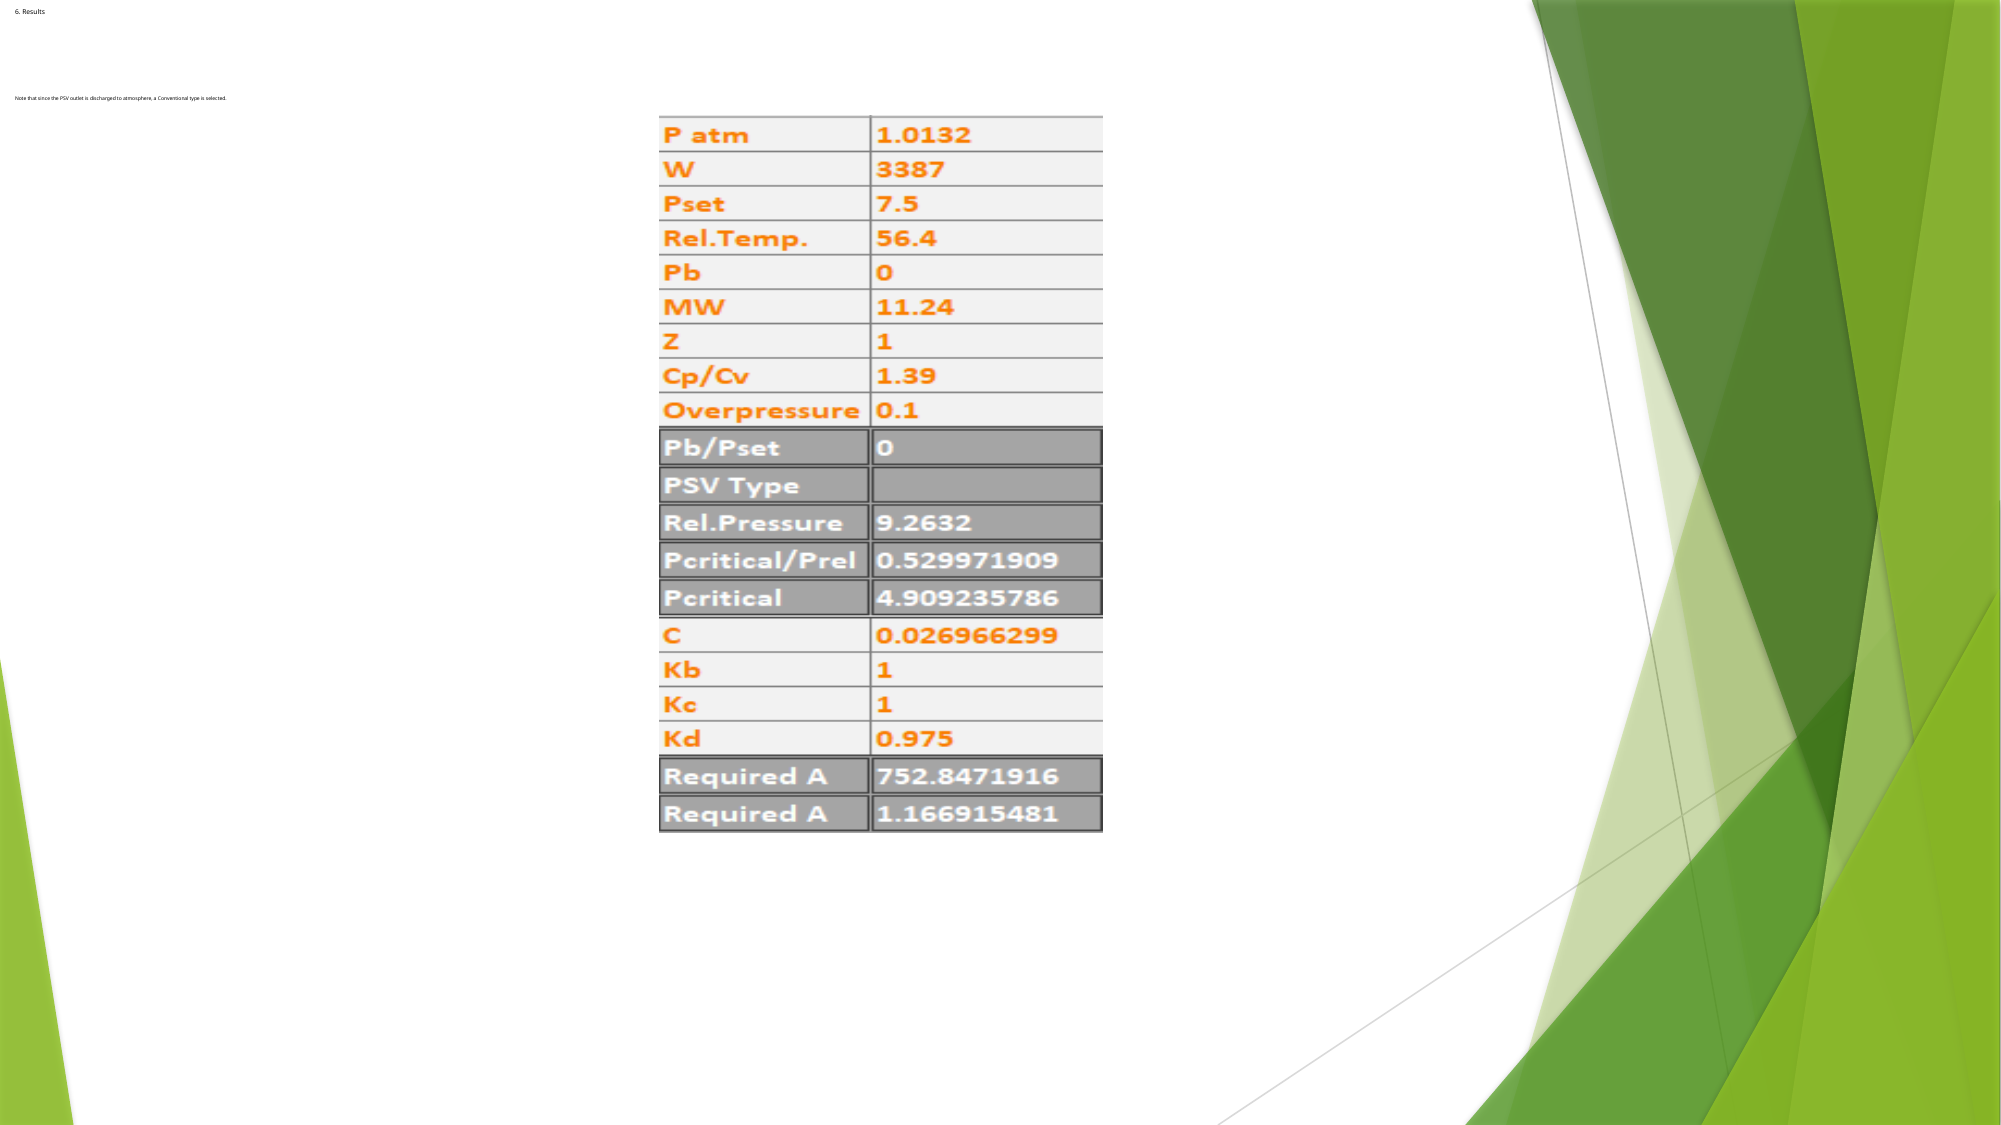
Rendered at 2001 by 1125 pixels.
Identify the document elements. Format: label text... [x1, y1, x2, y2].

picture [658, 115, 1103, 834]
title 6. Results Note that since the PSV outlet is discharged to atmosphere, a Conventional type is selected. [0, 0, 2000, 116]
